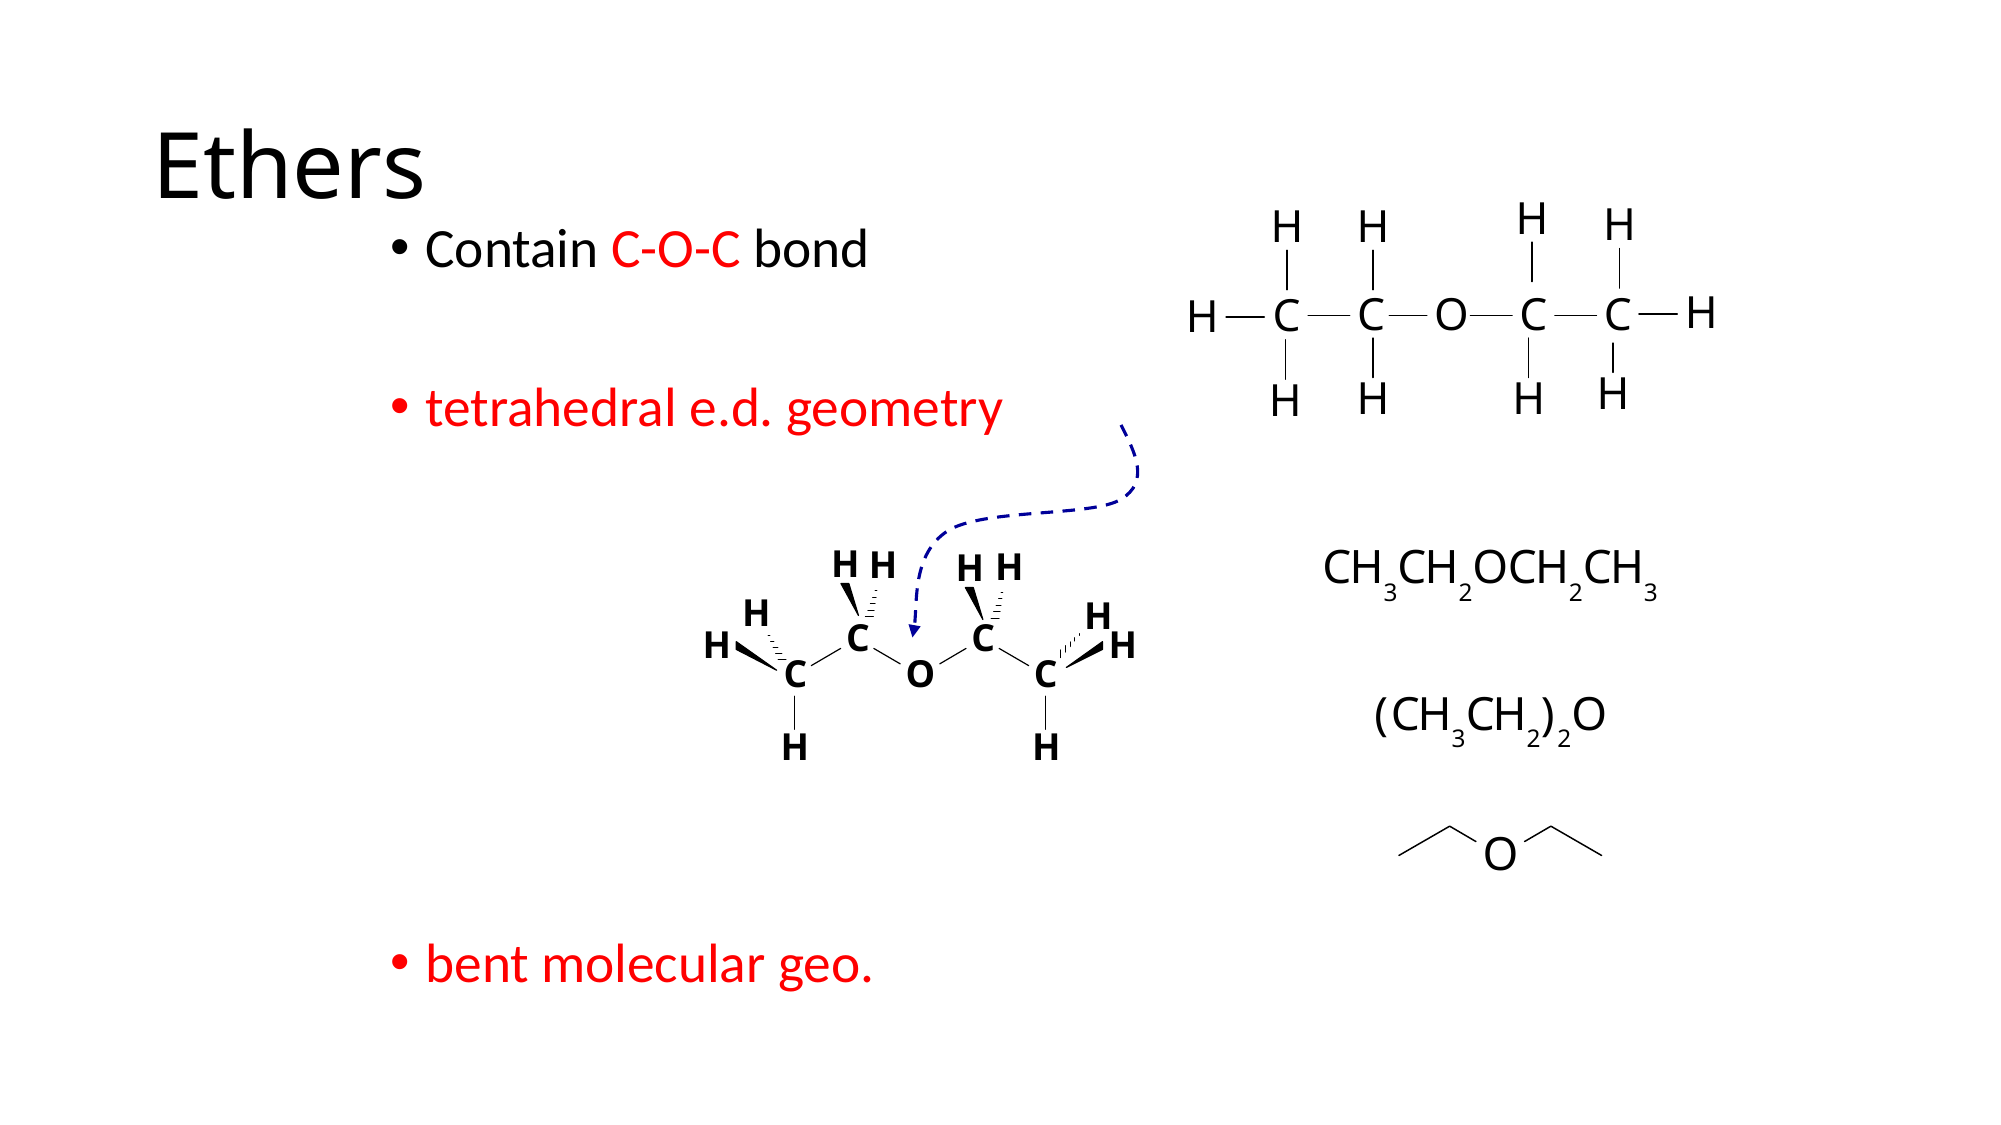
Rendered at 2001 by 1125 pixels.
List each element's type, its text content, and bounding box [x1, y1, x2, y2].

picture [1312, 524, 1664, 616]
list Contain C-O-C bond tetrahedral e.d. geometry bent molecular geo. [375, 212, 1306, 1006]
title Ethers [137, 59, 1863, 278]
picture [1174, 187, 1725, 433]
picture [699, 537, 1138, 772]
text_box [939, 424, 1138, 537]
picture [1387, 799, 1618, 885]
picture [1362, 674, 1613, 754]
